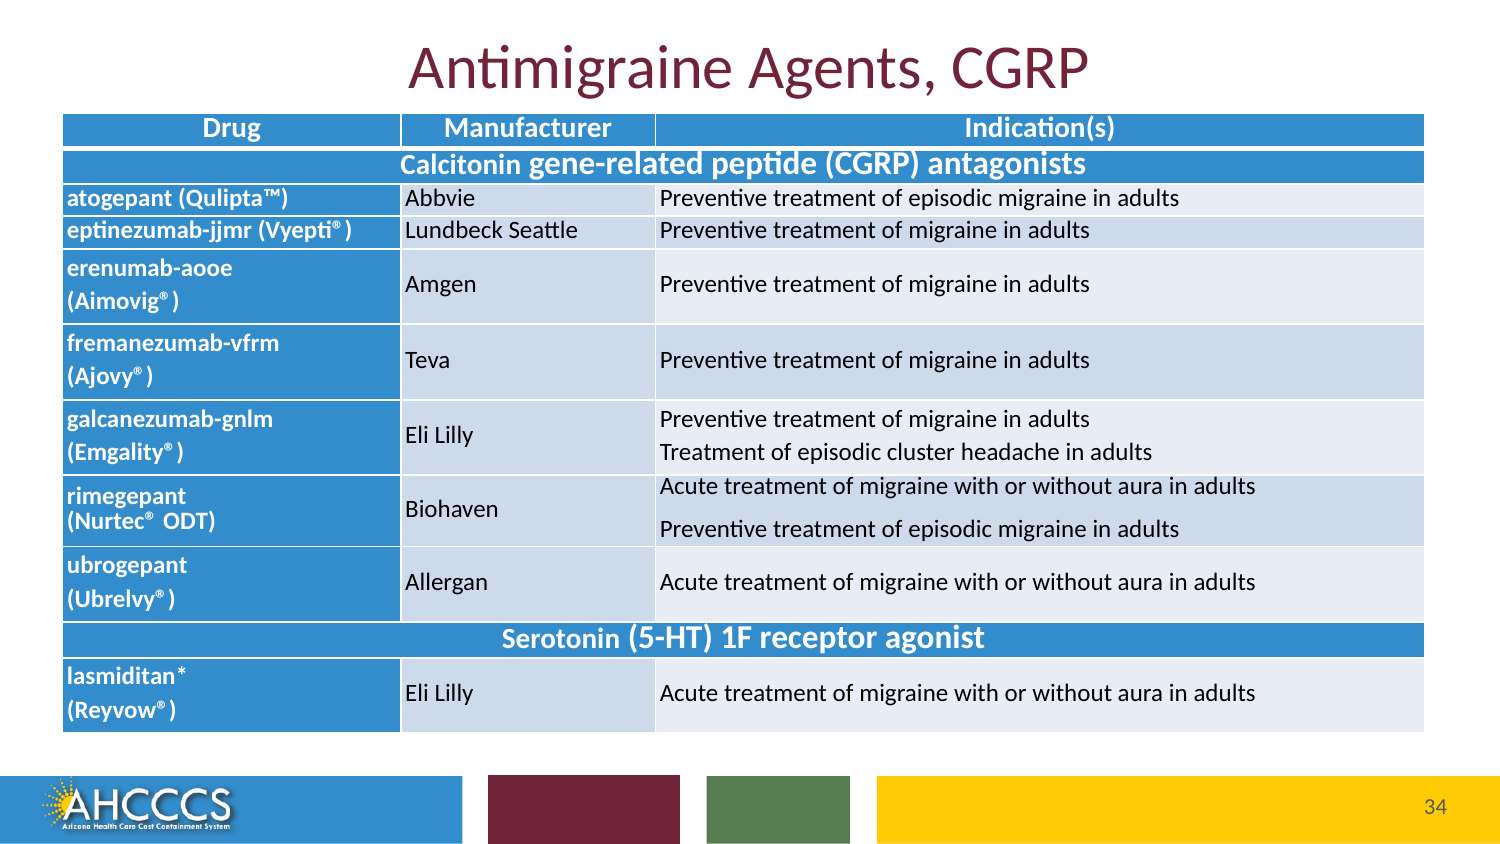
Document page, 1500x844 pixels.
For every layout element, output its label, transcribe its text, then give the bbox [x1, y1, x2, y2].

table_cell Lundbeck Seattle [402, 217, 655, 248]
table_cell galcanezumab-gnlm (Emgality®) [63, 401, 400, 474]
table_cell Eli Lilly [402, 401, 655, 474]
table_cell Acute treatment of migraine with or without aura in adults [656, 659, 1424, 732]
text_box [0, 0, 1500, 75]
table_cell rimegepant (Nurtec® ODT) [63, 476, 400, 546]
table_header Manufacturer [402, 114, 655, 146]
table_cell Preventive treatment of migraine in adults [656, 250, 1424, 323]
table_cell lasmiditan* (Reyvow®) [63, 659, 400, 732]
table_cell Preventive treatment of episodic migraine in adults [656, 185, 1424, 215]
table_cell Preventive treatment of migraine in adults [656, 217, 1424, 248]
picture [42, 776, 230, 830]
table_cell atogepant (Qulipta™) [63, 185, 400, 215]
table_cell erenumab-aooe (Aimovig®) [63, 250, 400, 323]
table_cell ubrogepant (Ubrelvy®) [63, 547, 400, 621]
table_cell Allergan [402, 547, 655, 621]
table_cell Eli Lilly [402, 659, 655, 732]
table_cell Amgen [402, 250, 655, 323]
table_cell fremanezumab-vfrm (Ajovy®) [63, 325, 400, 399]
table_cell Teva [402, 325, 655, 399]
table_cell Acute treatment of migraine with or without aura in adults Preventive treatment of episodic migraine in adults [656, 476, 1424, 546]
table_cell eptinezumab-jjmr (Vyepti®) [63, 217, 400, 248]
title Antimigraine Agents, CGRP [75, 75, 1425, 112]
table_cell Serotonin (5-HT) 1F receptor agonist [63, 623, 1424, 657]
table_cell Abbvie [402, 185, 655, 215]
table_cell Acute treatment of migraine with or without aura in adults [656, 547, 1424, 621]
table_header Indication(s) [656, 114, 1424, 146]
table_cell Biohaven [402, 476, 655, 546]
table_header Drug [63, 114, 400, 146]
table_cell Preventive treatment of migraine in adults Treatment of episodic cluster headache in adults [656, 401, 1424, 474]
table_cell Calcitonin gene-related peptide (CGRP) antagonists [63, 151, 1424, 183]
table_cell Preventive treatment of migraine in adults [656, 325, 1424, 399]
